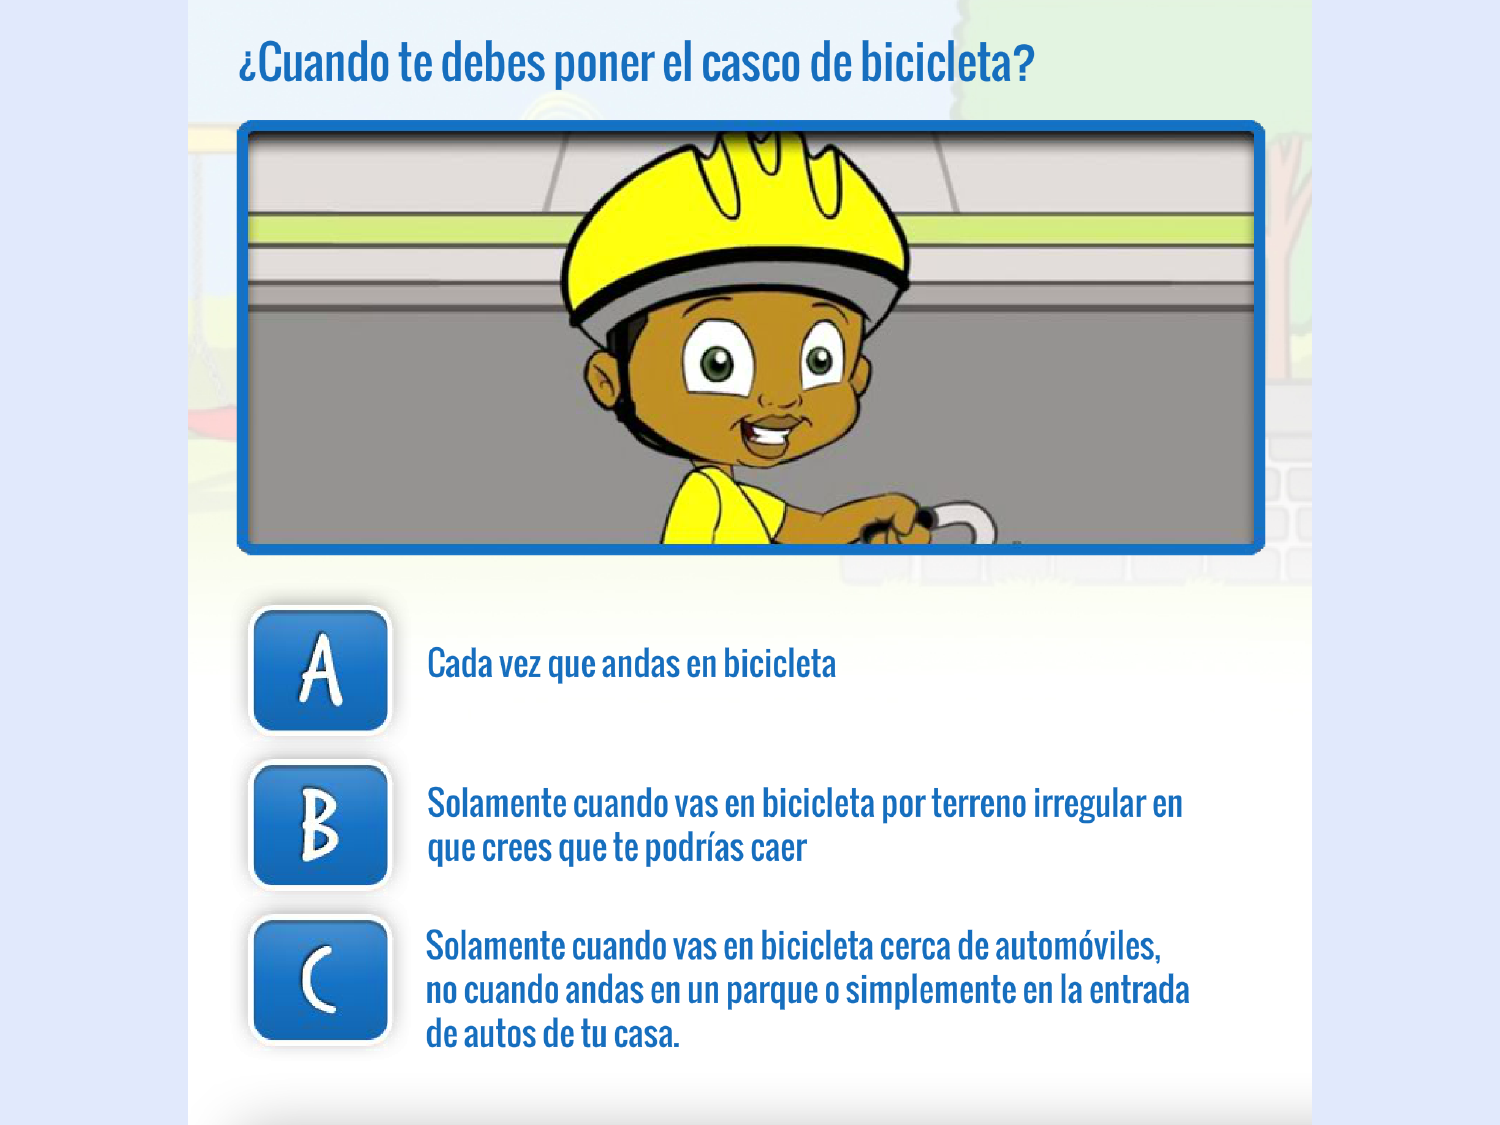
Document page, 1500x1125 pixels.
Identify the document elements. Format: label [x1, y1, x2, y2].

picture [188, 0, 1312, 1125]
